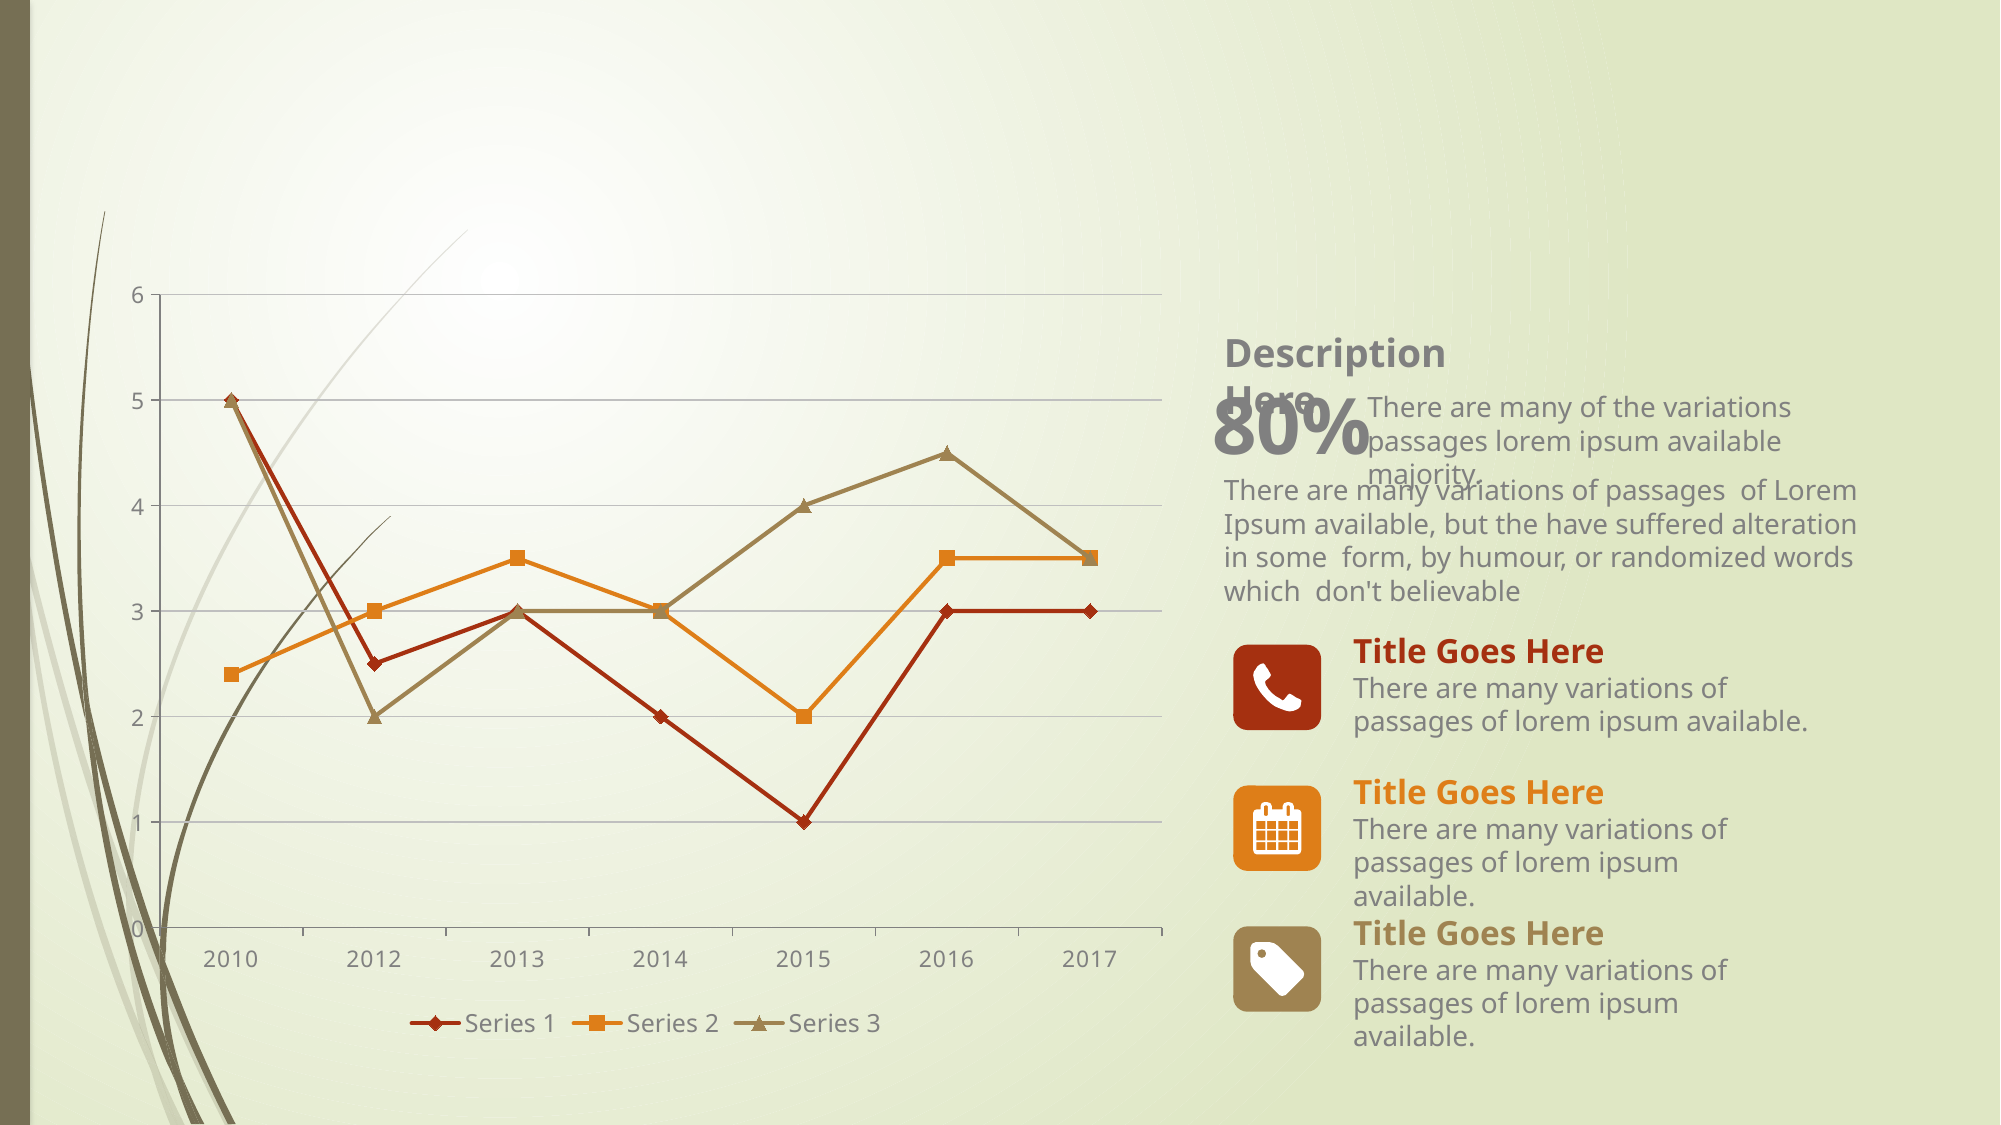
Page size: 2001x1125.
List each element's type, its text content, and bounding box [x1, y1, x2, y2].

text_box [1233, 785, 1322, 872]
text_box Title Goes Here There are many variations of passages of lorem ipsum available. [1338, 905, 1822, 1060]
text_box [1233, 644, 1322, 731]
chart [109, 262, 1184, 1047]
text_box Title Goes Here There are many variations of passages of lorem ipsum available. [1338, 623, 1824, 745]
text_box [1233, 926, 1322, 1012]
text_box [1223, 328, 1871, 608]
text_box Title Goes Here There are many variations of passages of lorem ipsum available. [1338, 764, 1818, 905]
